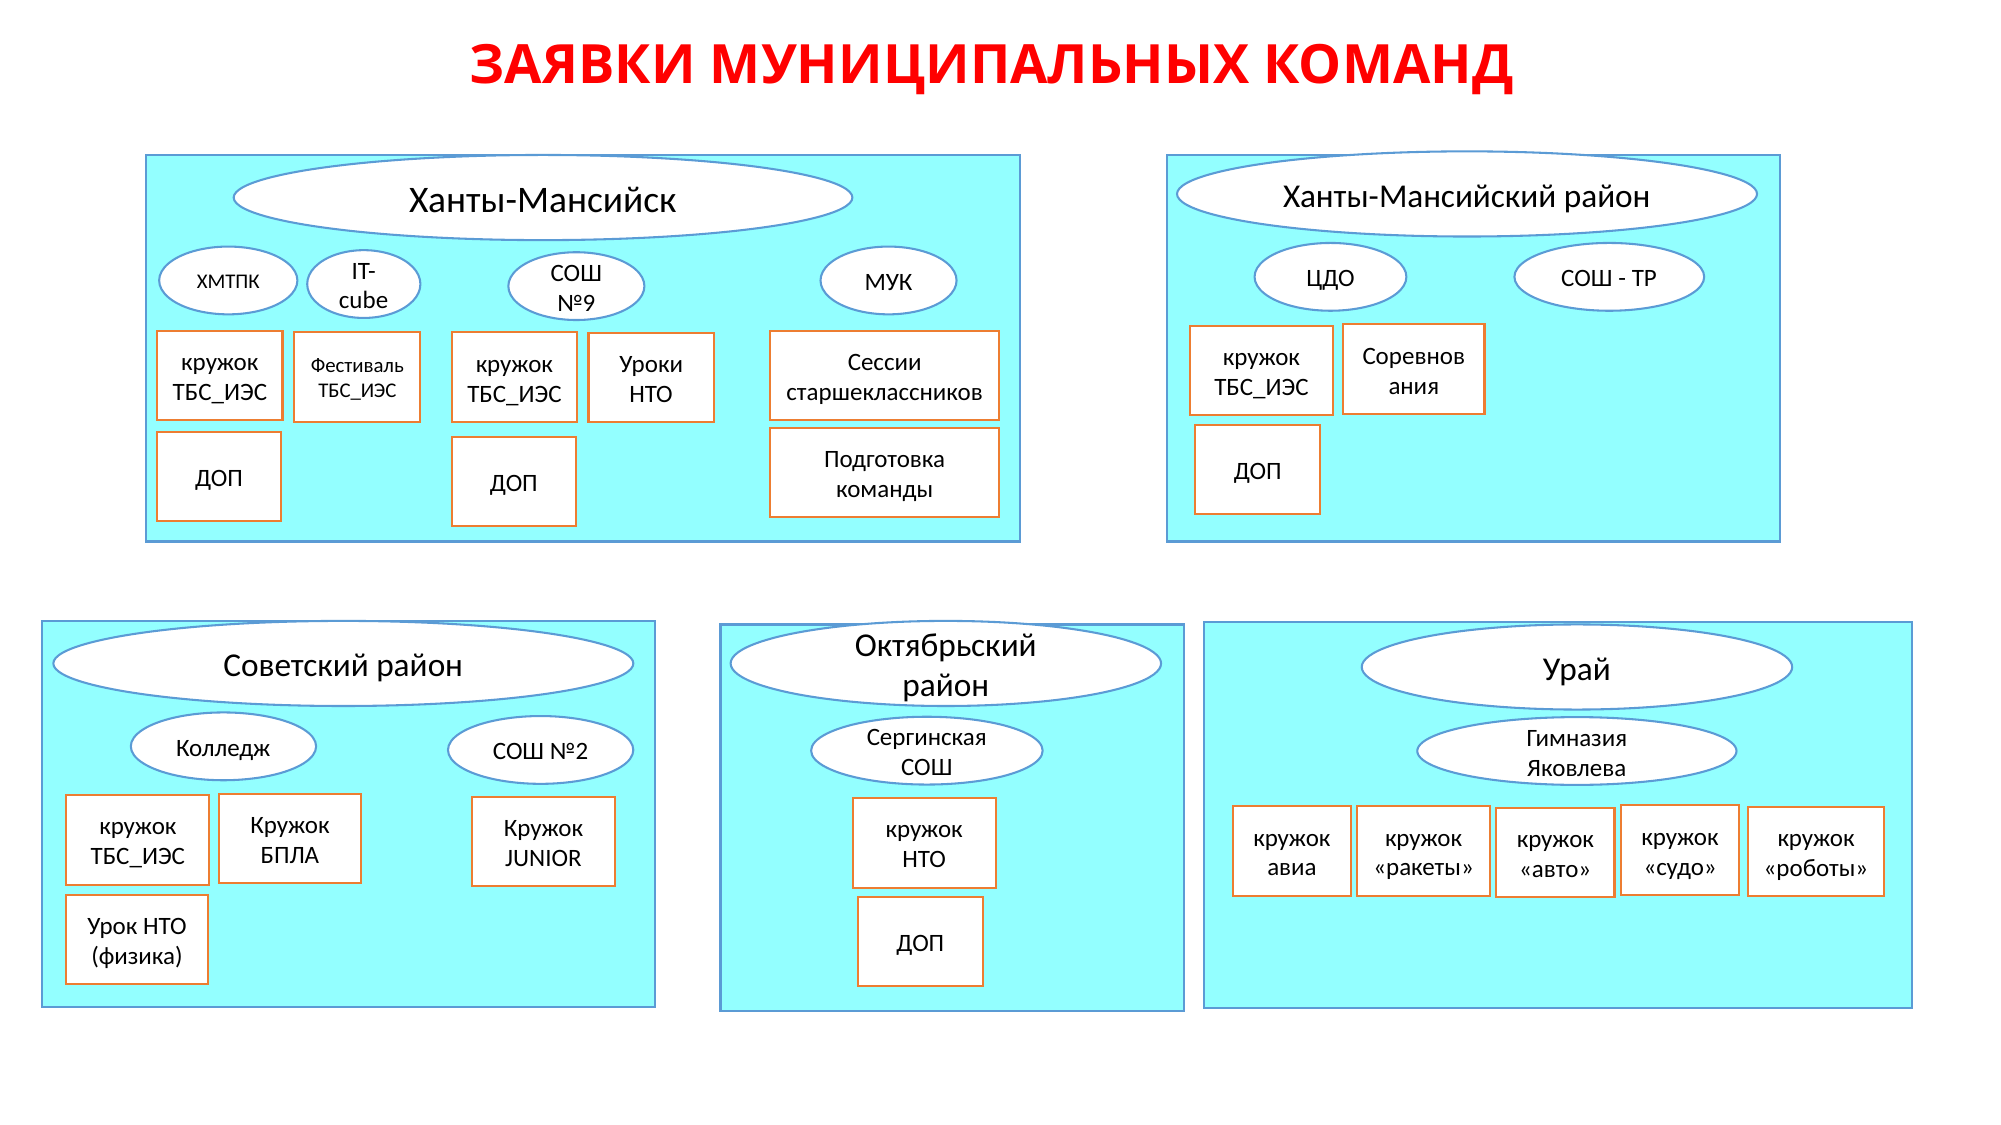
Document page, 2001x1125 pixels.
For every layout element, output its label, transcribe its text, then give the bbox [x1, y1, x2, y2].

text_box Соревнования [1342, 323, 1486, 415]
text_box СОШ - ТР [1513, 241, 1706, 312]
text_box ДОП [156, 431, 282, 522]
text_box кружок «роботы» [1747, 806, 1885, 897]
text_box Урай [1360, 623, 1794, 711]
text_box кружок НТО [852, 797, 997, 889]
text_box Советский район [52, 619, 635, 708]
text_box Октябрьский район [729, 619, 1163, 708]
text_box ДОП [451, 436, 577, 527]
text_box Сергинская СОШ [810, 715, 1044, 786]
text_box кружок авиа [1232, 805, 1352, 897]
text_box ЦДО [1253, 241, 1408, 312]
text_box Кружок JUNIOR [471, 796, 616, 887]
text_box кружок «судо» [1620, 804, 1740, 896]
text_box ХМТПК [158, 245, 299, 316]
text_box ЗАЯВКИ МУНИЦИПАЛЬНЫХ КОМАНД [12, 22, 1972, 103]
text_box кружок ТБС_ИЭС [451, 331, 578, 423]
text_box кружок «ракеты» [1356, 805, 1491, 897]
text_box МУК [819, 245, 958, 316]
text_box Уроки НТО [587, 332, 715, 423]
text_box СОШ №9 [507, 251, 646, 322]
text_box Фестиваль ТБС_ИЭС [293, 331, 421, 423]
text_box кружок «авто» [1495, 807, 1616, 898]
text_box кружок ТБС_ИЭС [156, 330, 284, 421]
text_box Урок НТО (физика) [65, 894, 209, 985]
text_box [41, 620, 656, 1008]
text_box СОШ №2 [446, 715, 635, 785]
text_box Кружок БПЛА [218, 793, 362, 884]
text_box Гимназия Яковлева [1416, 716, 1738, 786]
text_box ДОП [857, 896, 984, 987]
text_box IT-cube [306, 249, 422, 319]
text_box Подготовка команды [769, 427, 1000, 518]
text_box Ханты-Мансийский район [1175, 150, 1759, 238]
text_box [1166, 154, 1781, 543]
text_box Ханты-Мансийск [232, 153, 854, 242]
text_box кружок ТБС_ИЭС [65, 794, 210, 886]
text_box кружок ТБС_ИЭС [1189, 325, 1334, 416]
text_box ДОП [1194, 424, 1321, 515]
text_box Колледж [129, 711, 318, 782]
text_box [145, 154, 1021, 543]
text_box Сессии старшеклассников [769, 330, 1000, 421]
text_box [719, 623, 1185, 1012]
text_box [1203, 621, 1913, 1009]
